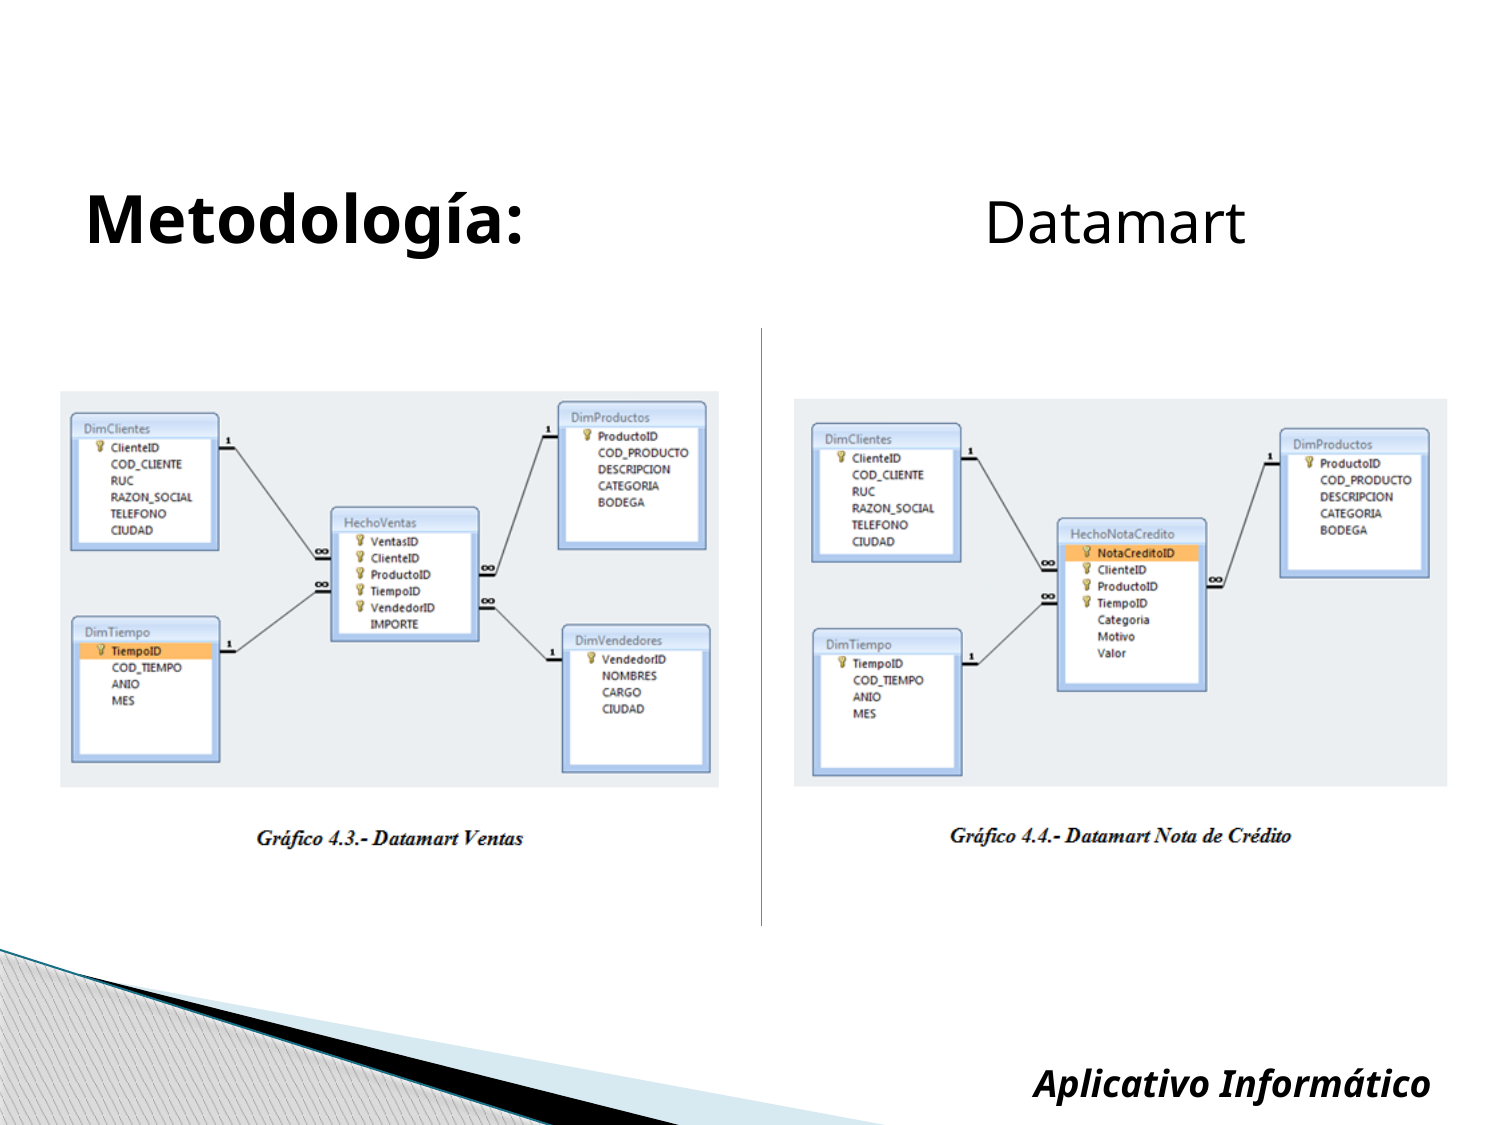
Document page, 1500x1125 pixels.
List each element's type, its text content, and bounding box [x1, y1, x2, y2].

picture [794, 395, 1454, 856]
picture [55, 386, 727, 856]
text_box Aplicativo Informático [1019, 1052, 1500, 1113]
title Metodología: Datamart [70, 82, 1421, 270]
